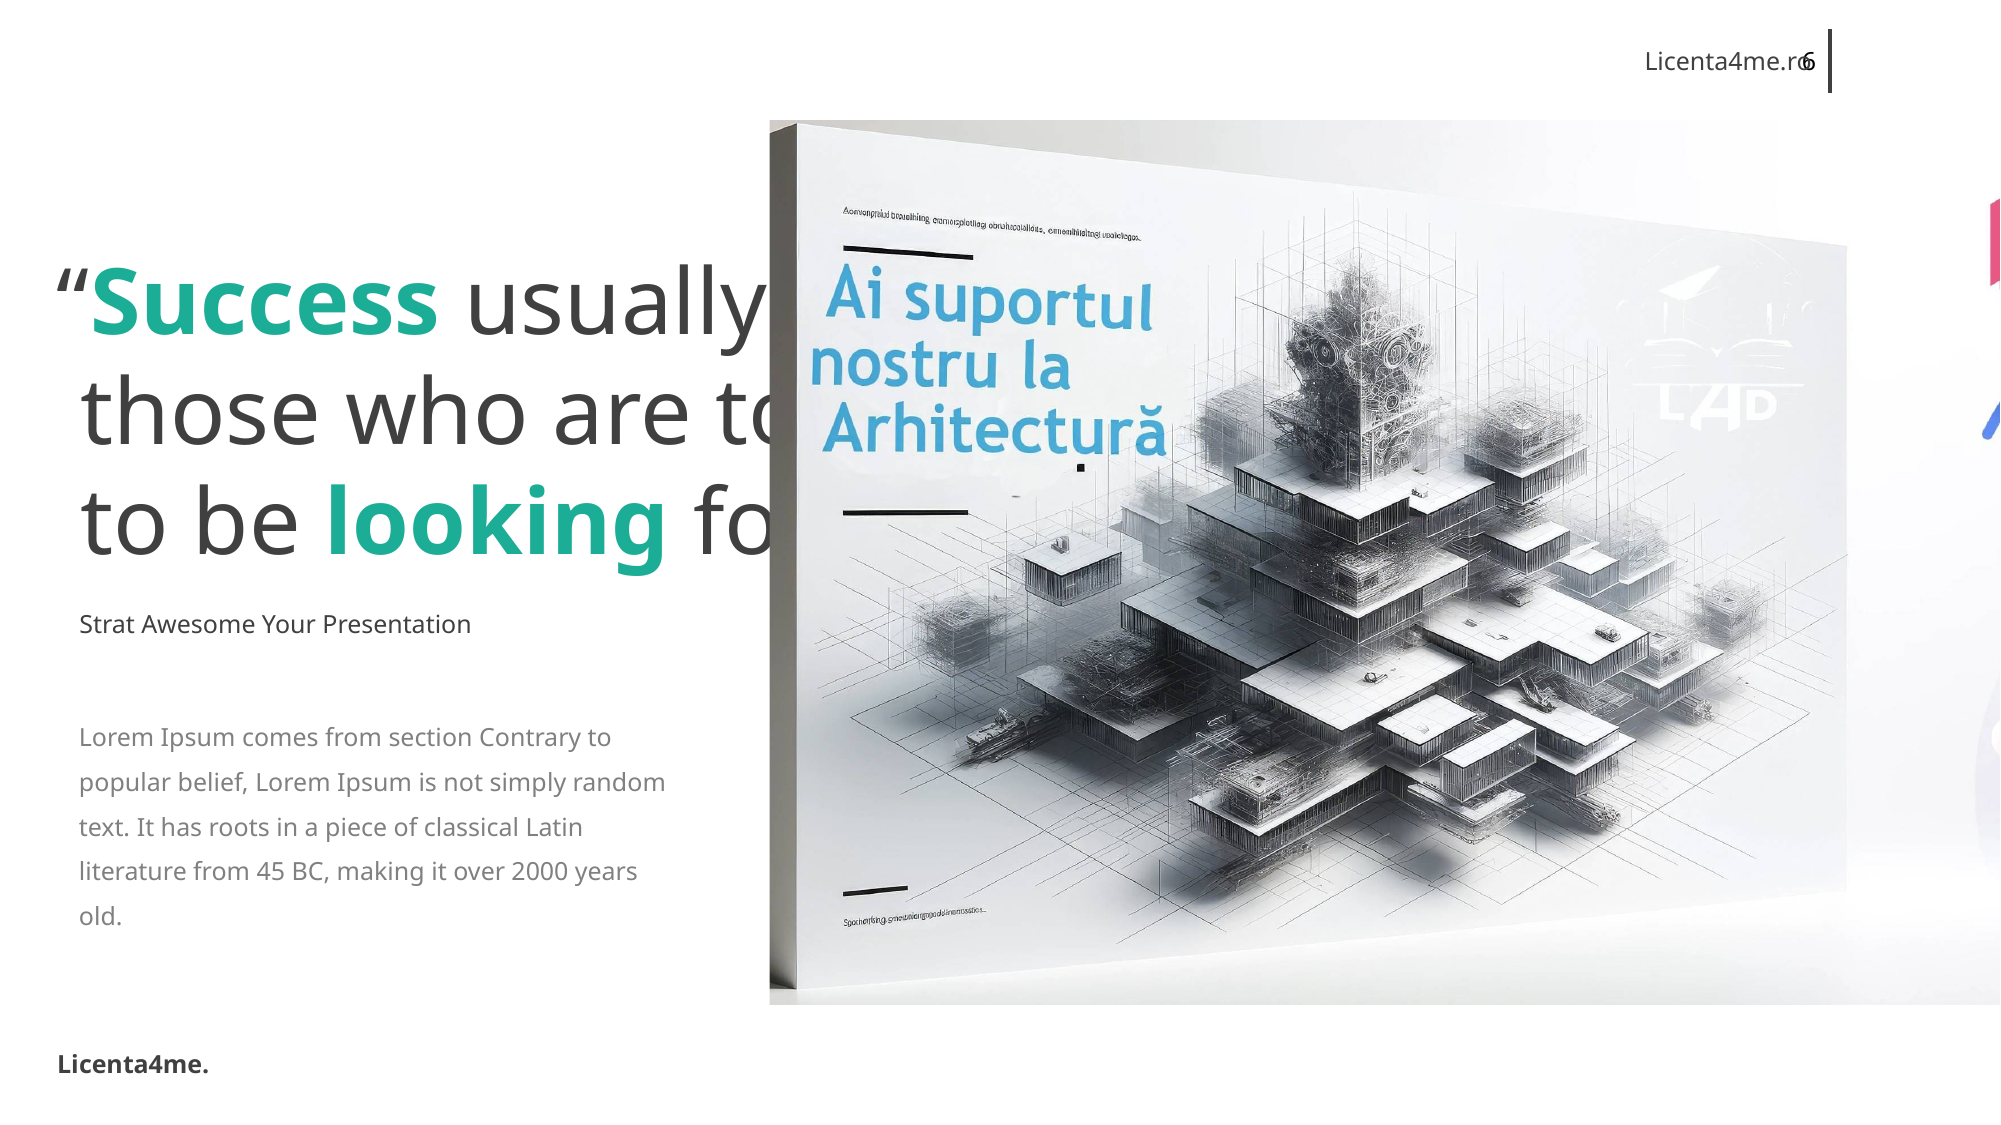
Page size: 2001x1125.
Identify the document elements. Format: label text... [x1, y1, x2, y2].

text_box Lorem Ipsum comes from section Contrary to popular belief, Lorem Ipsum is not simply random text. It has roots in a piece of classical Latin literature from 45 BC, making it over 2000 years old. [64, 698, 690, 939]
text_box Strat Awesome Your Presentation [64, 601, 488, 647]
text_box “Success usually comes to those who are too busy to be looking for it” [42, 235, 769, 581]
picture [769, 120, 2000, 1005]
